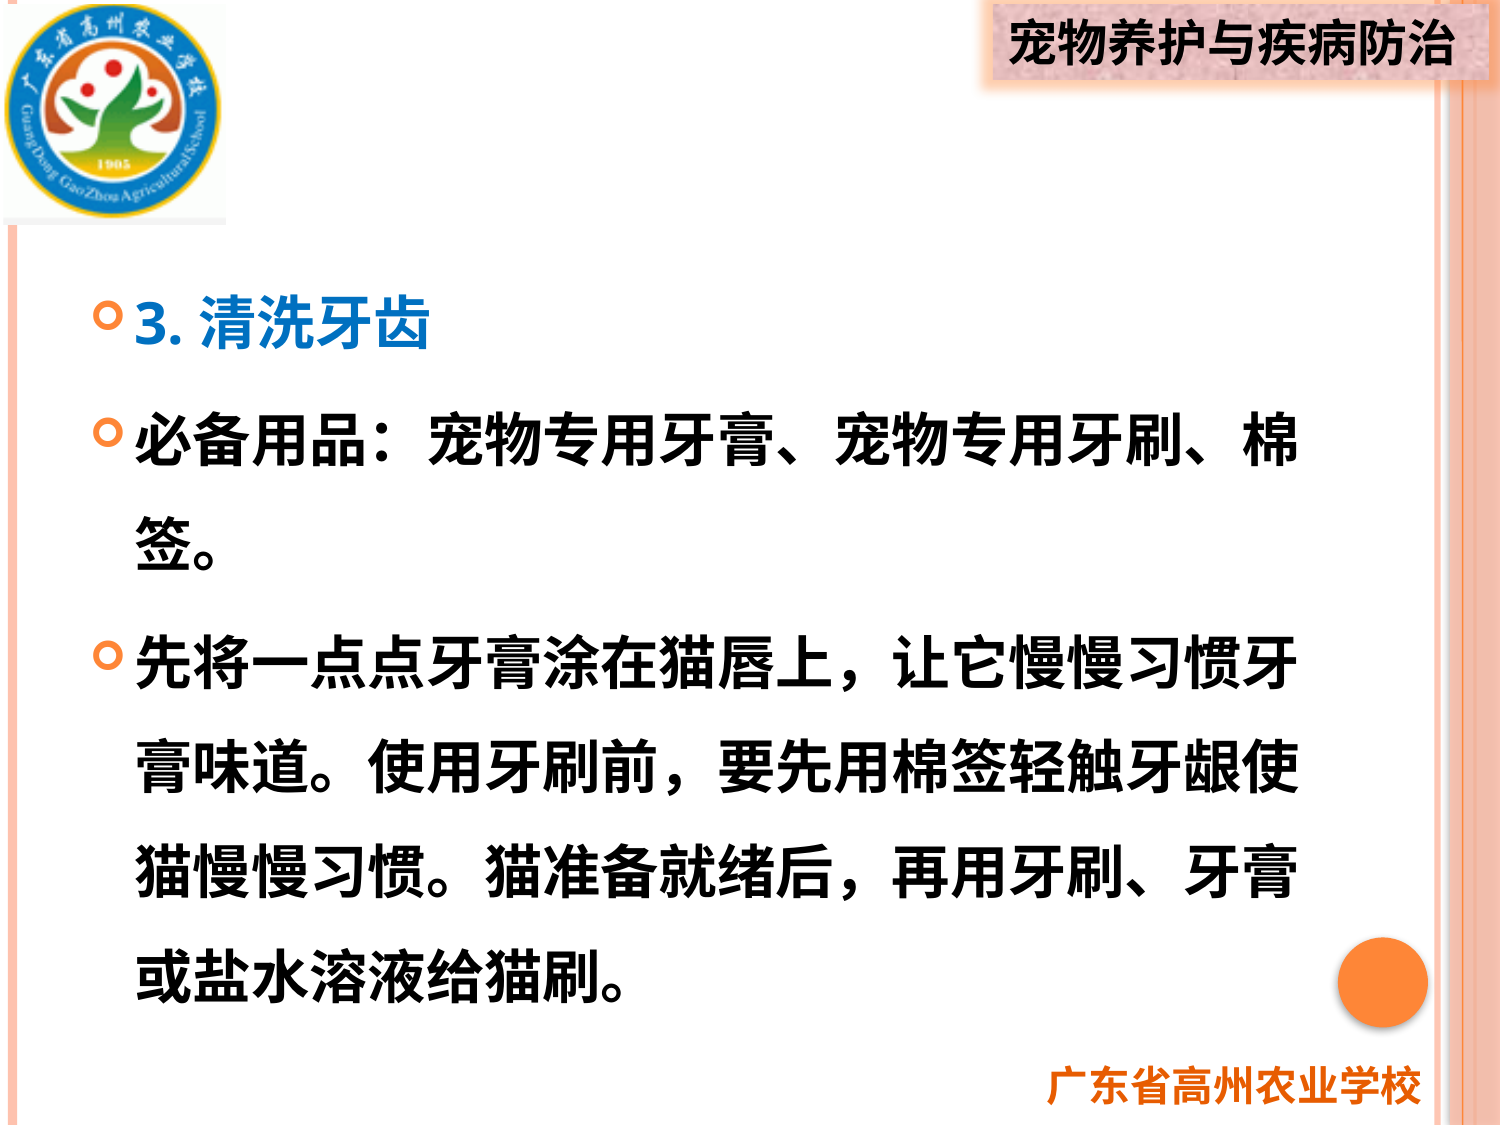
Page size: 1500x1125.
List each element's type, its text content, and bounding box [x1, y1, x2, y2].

picture [992, 4, 1489, 80]
list 3.清洗牙齿 必备用品：宠物专用牙膏、宠物专用牙刷、棉签。 先将一点点牙膏涂在猫唇上，让它慢慢习惯牙膏味道。使用牙刷前，要先用棉签轻触牙龈使猫慢慢习惯。猫准备就绪后，再用牙刷、牙膏或盐水溶液给猫刷。 [75, 243, 1341, 1062]
picture [3, 4, 226, 225]
